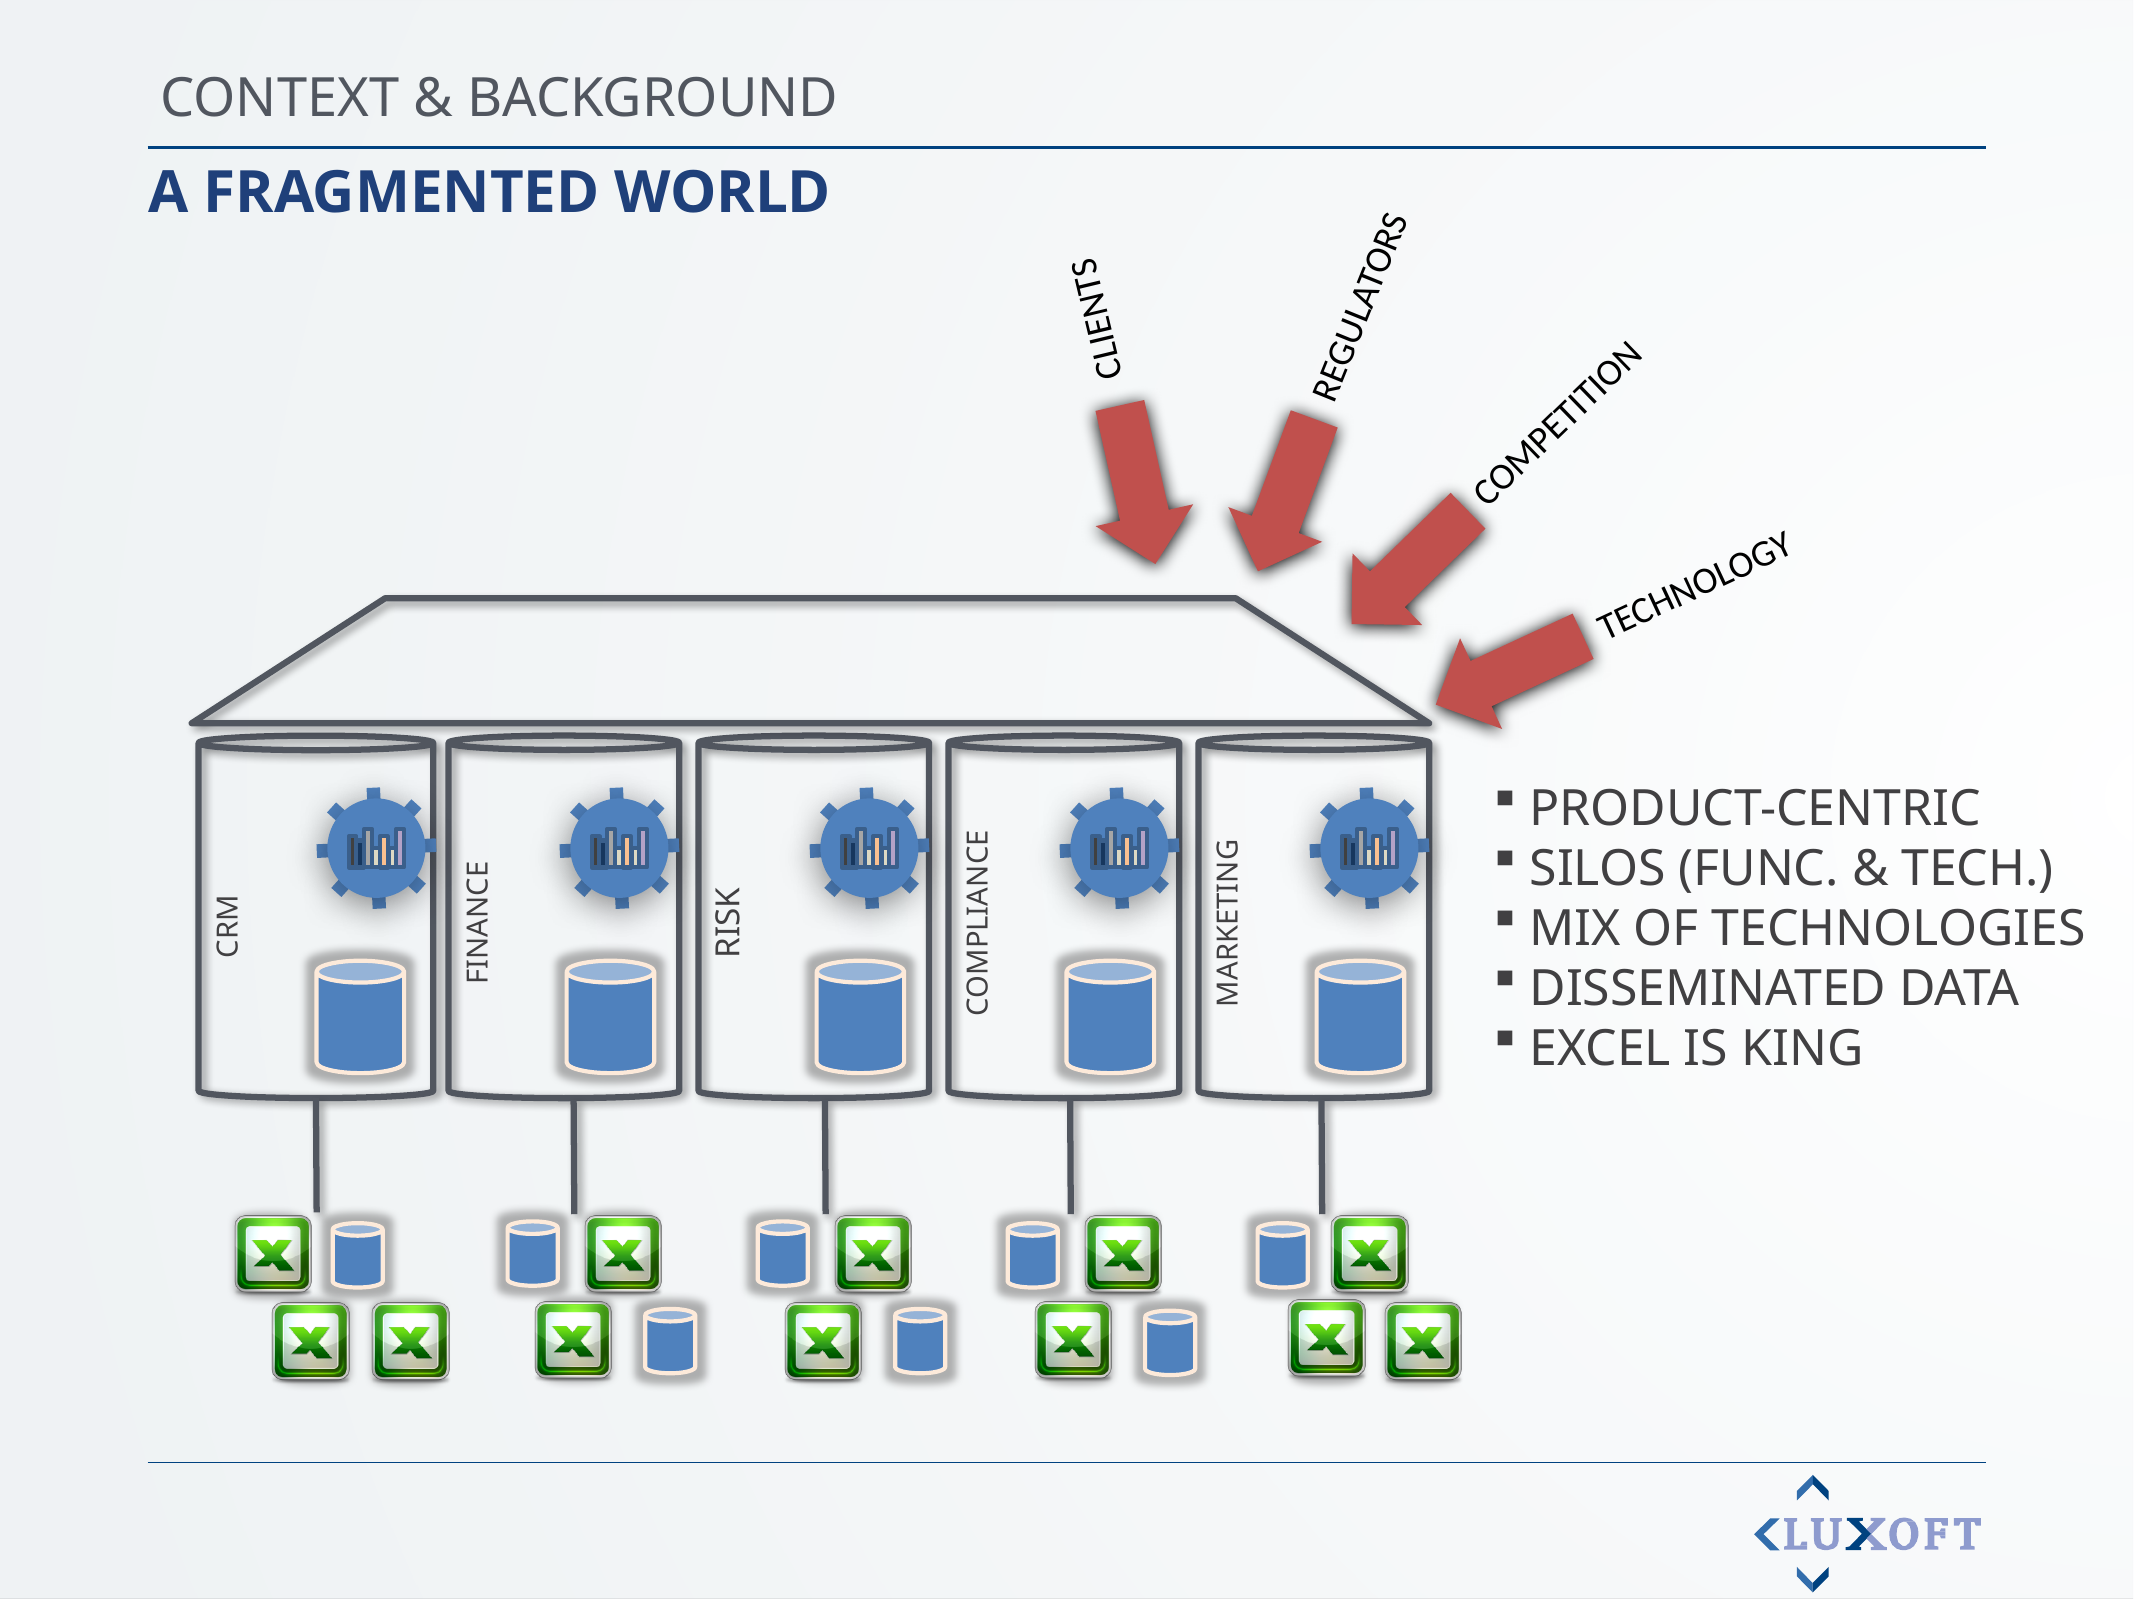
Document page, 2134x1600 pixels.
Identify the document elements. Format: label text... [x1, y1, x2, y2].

text_box PRODUCT-CENTRIC SILOS (FUNC. & TECH.) MIX OF TECHNOLOGIES DISSEMINATED DATA EXCEL IS KING [1493, 774, 2134, 1147]
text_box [228, 1212, 1467, 1388]
text_box A FRAGMENTED WORLD [146, 154, 1992, 252]
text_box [1063, 190, 1816, 721]
text_box CONTEXT & BACKGROUND [158, 62, 1992, 131]
picture [0, 0, 2134, 1600]
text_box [191, 597, 1446, 1376]
